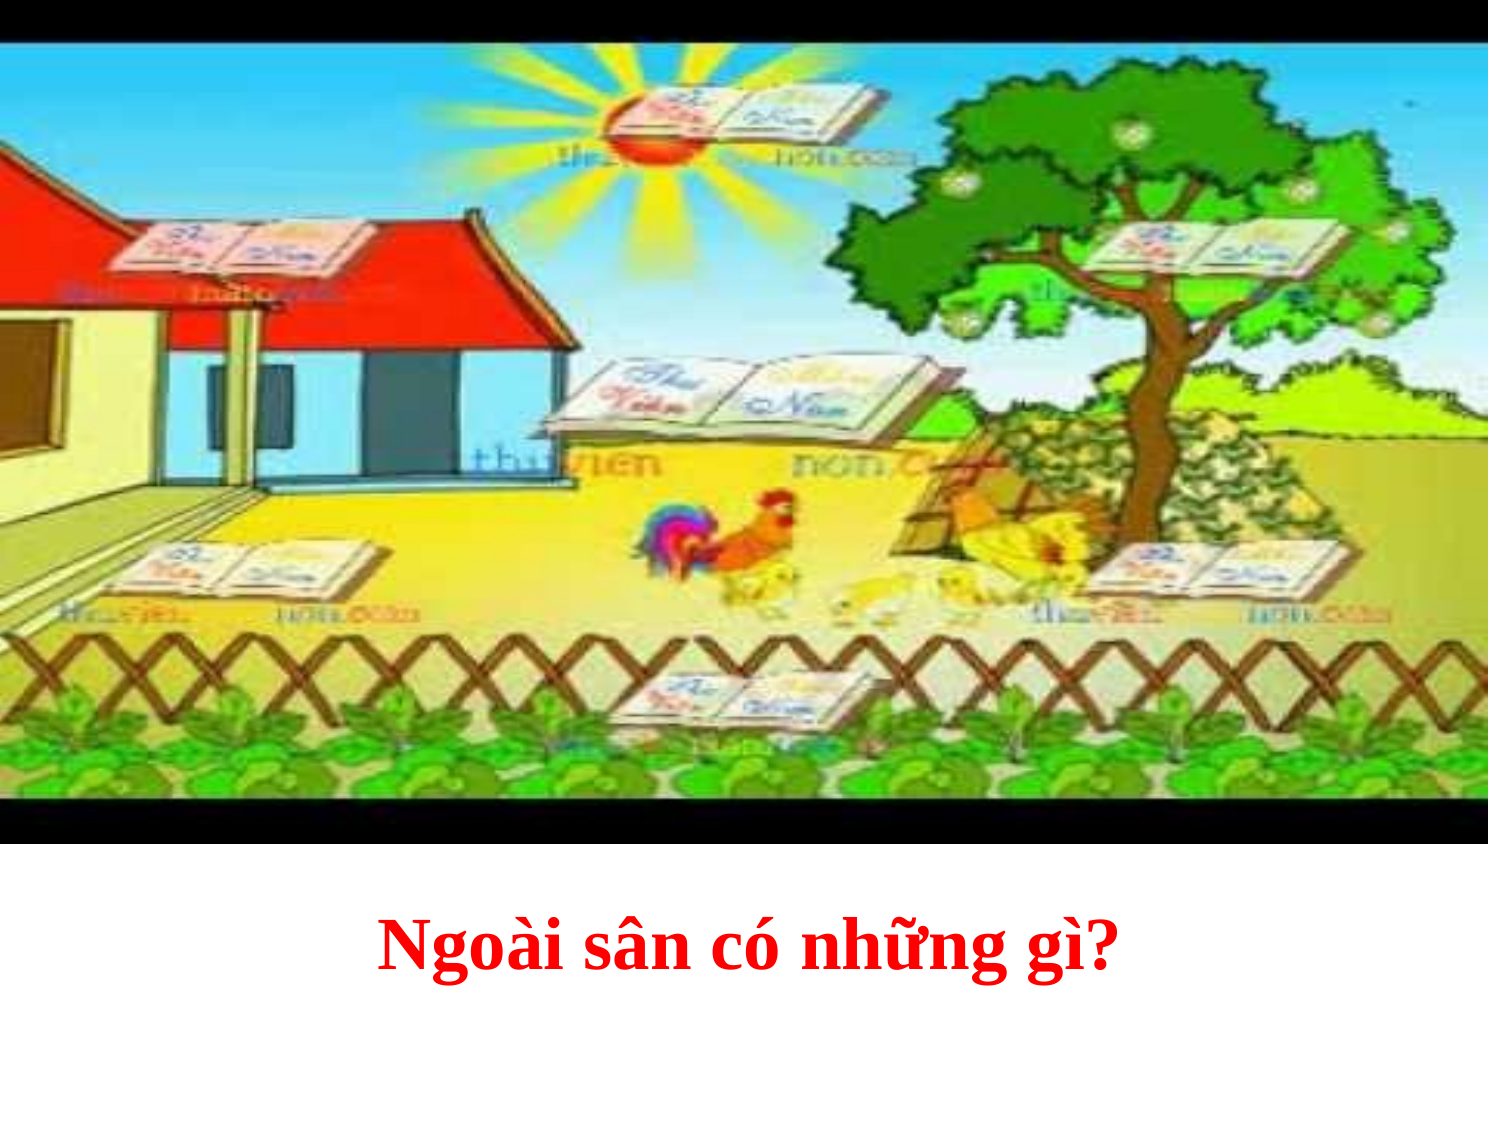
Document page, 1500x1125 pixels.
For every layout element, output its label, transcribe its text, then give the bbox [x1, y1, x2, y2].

picture [0, 0, 1488, 844]
text_box Ngoài sân có những gì? [112, 887, 1388, 993]
